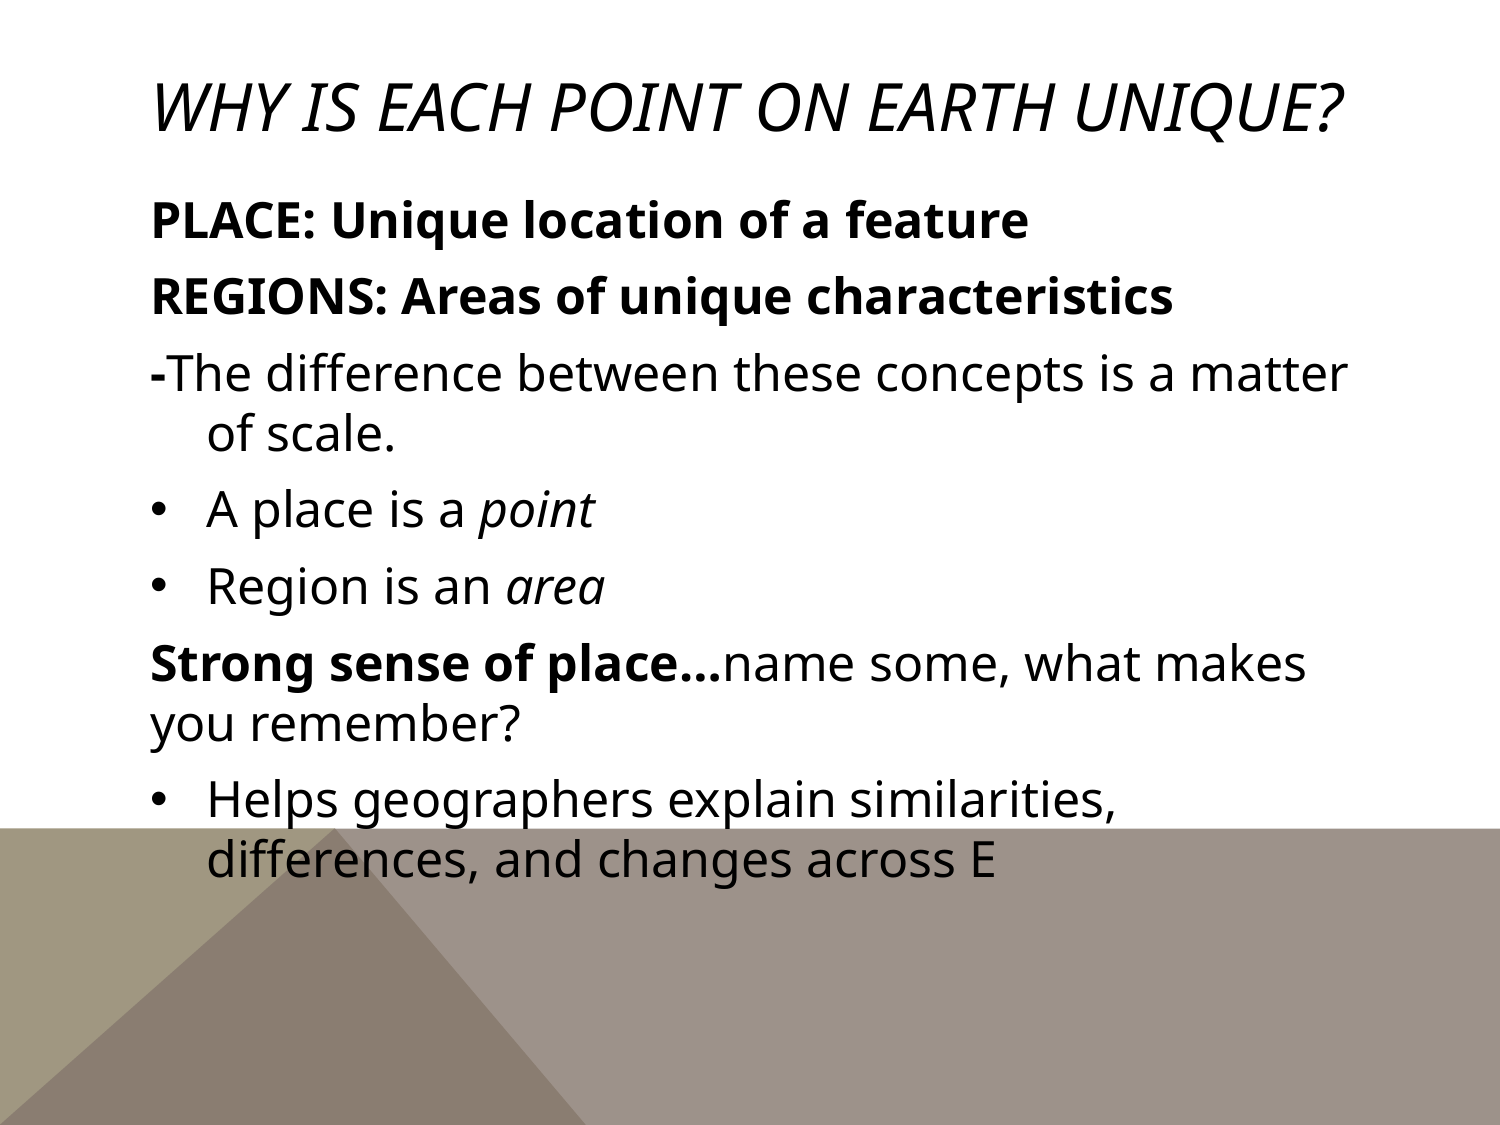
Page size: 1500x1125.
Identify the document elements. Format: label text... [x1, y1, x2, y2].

list PLACE: Unique location of a feature REGIONS: Areas of unique characteristics -The difference between these concepts is a matter of scale. A place is a point Region is an area Strong sense of place…name some, what makes you remember? Helps geographers explain similarities, differences, and changes across E [135, 180, 1369, 838]
title Why is each point on earth unique? [135, 60, 1369, 150]
